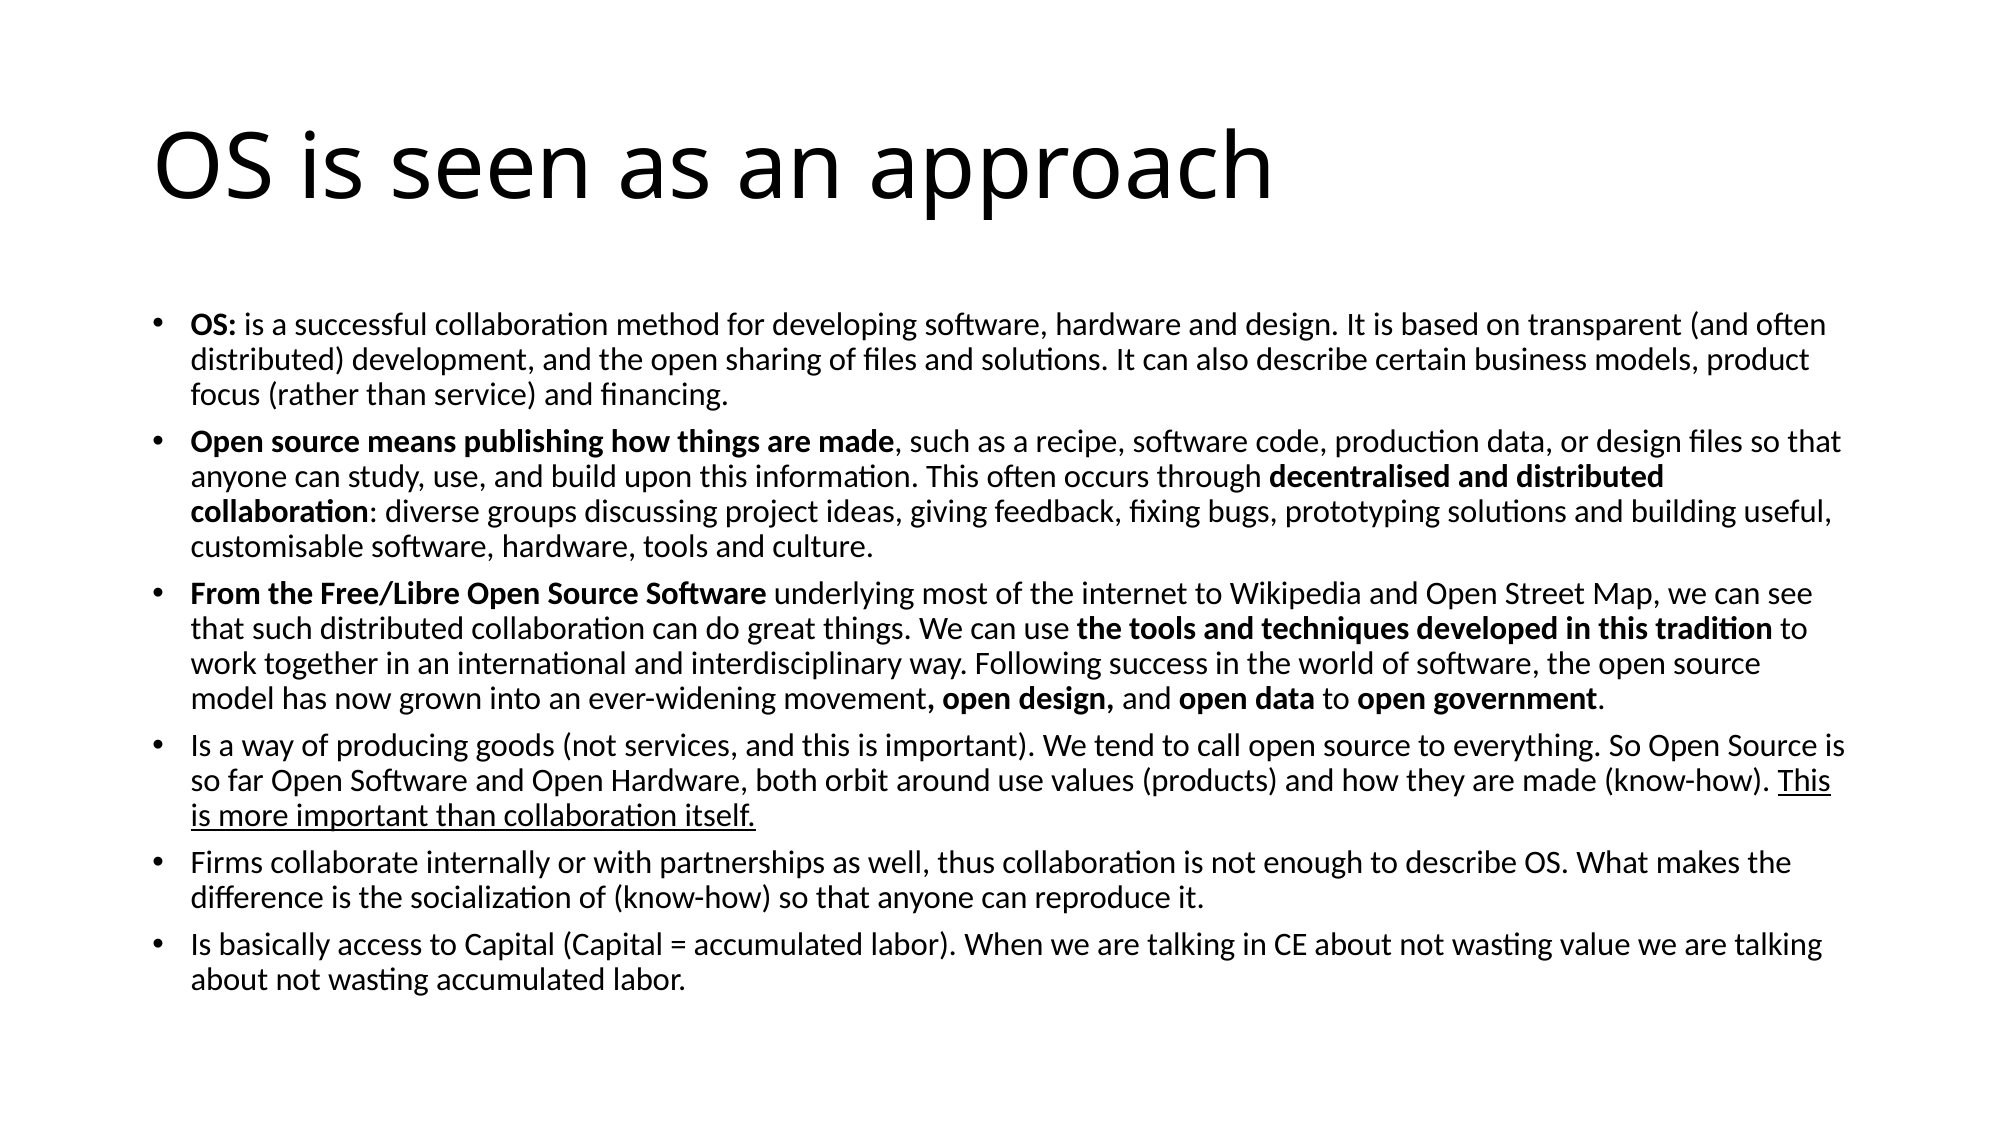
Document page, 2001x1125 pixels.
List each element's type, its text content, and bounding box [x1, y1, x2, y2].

title OS is seen as an approach [137, 59, 1863, 278]
list OS: is a successful collaboration method for developing software, hardware and design. It is based on transparent (and often distributed) development, and the open sharing of files and solutions. It can also describe certain business models, product focus (rather than service) and financing. Open source means publishing how things are made, such as a recipe, software code, production data, or design files so that anyone can study, use, and build upon this information. This often occurs through decentralised and distributed collaboration: diverse groups discussing project ideas, giving feedback, fixing bugs, prototyping solutions and building useful, customisable software, hardware, tools and culture. From the Free/Libre Open Source Software underlying most of the internet to Wikipedia and Open Street Map, we can see that such distributed collaboration can do great things. We can use the tools and techniques developed in this tradition to work together in an international and interdisciplinary way. Following success in the world of software, the open source model has now grown into an ever-widening movement, open design, and open data to open government. Is a way of producing goods (not services, and this is important). We tend to call open source to everything. So Open Source is so far Open Software and Open Hardware, both orbit around use values (products) and how they are made (know-how). This is more important than collaboration itself. Firms collaborate internally or with partnerships as well, thus collaboration is not enough to describe OS. What makes the difference is the socialization of (know-how) so that anyone can reproduce it. Is basically access to Capital (Capital = accumulated labor). When we are talking in CE about not wasting value we are talking about not wasting accumulated labor. [137, 299, 1863, 1014]
